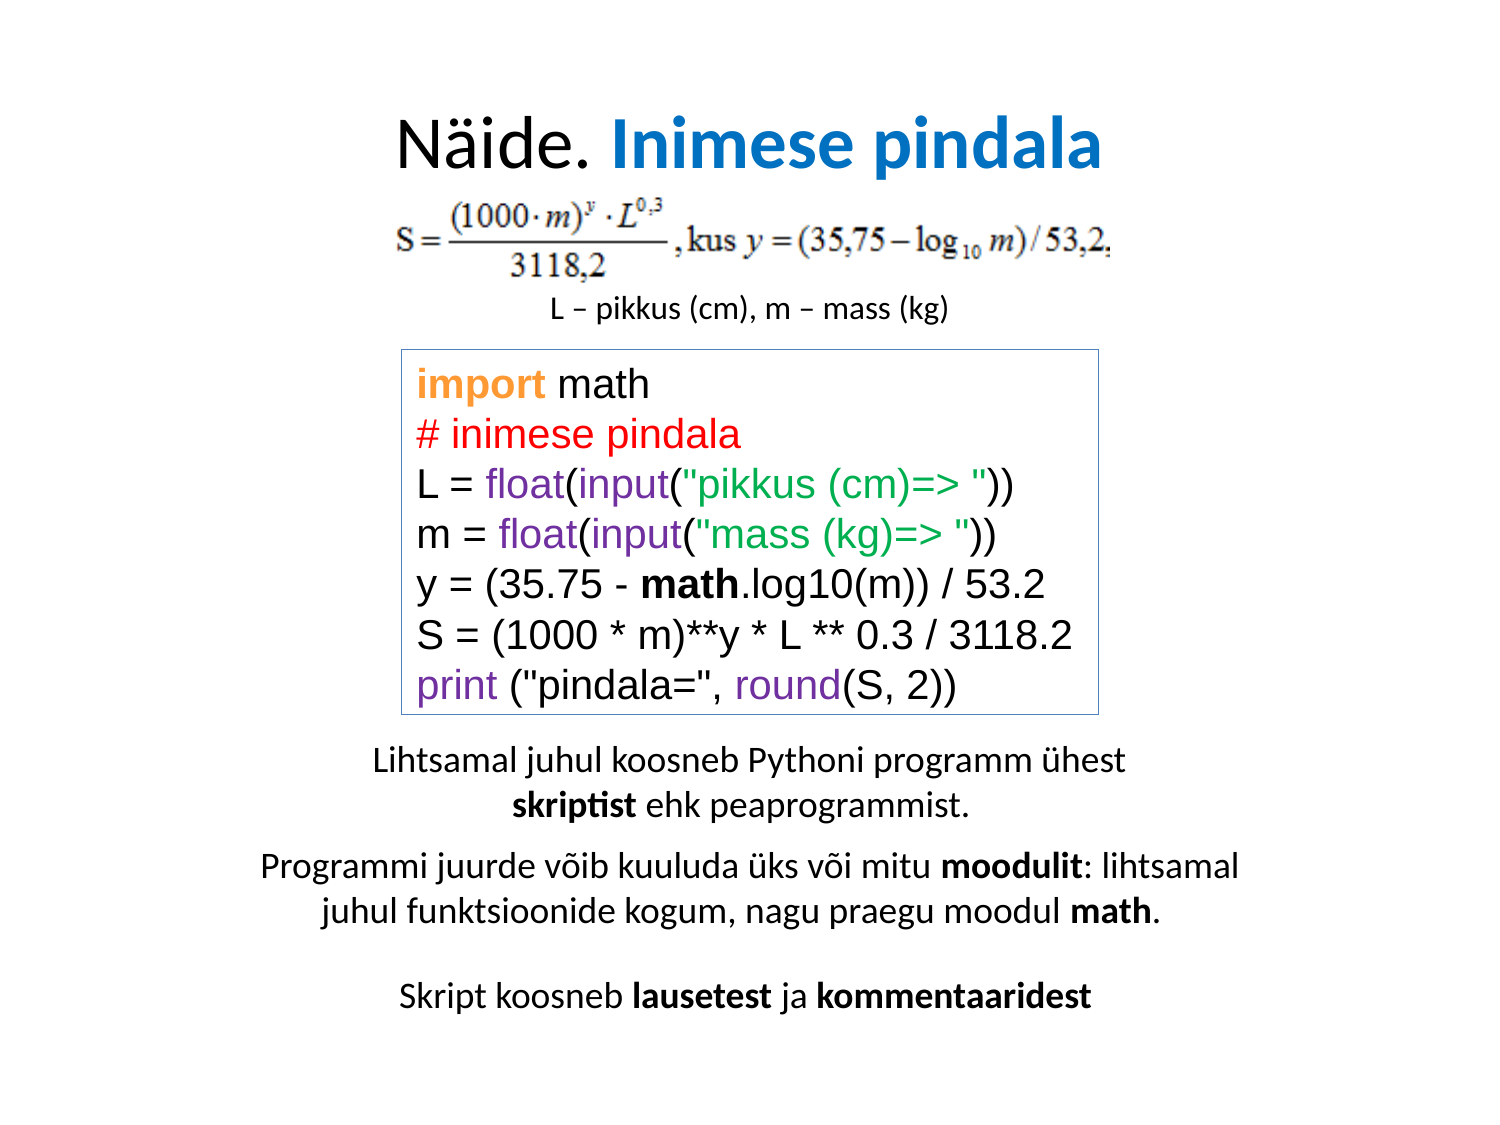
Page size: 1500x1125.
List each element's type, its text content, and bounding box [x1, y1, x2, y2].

text_box L – pikkus (cm), m – mass (kg) [535, 299, 965, 334]
text_box Lihtsamal juhul koosneb Pythoni programm ühest skriptist ehk peaprogrammist. [348, 727, 1152, 833]
text_box import math # inimese pindala L = float(input("pikkus (cm)=> ")) m = float(input("mass (kg)=> ")) y = (35.75 - math.log10(m)) / 53.2 S = (1000 * m)**y * L ** 0.3 / 3118.2 print ("pindala=", round(S, 2)) [401, 349, 1099, 715]
text_box Programmi juurde võib kuuluda üks või mitu moodulit: lihtsamal juhul funktsioonide kogum, nagu praegu moodul math. [230, 834, 1270, 939]
picture [390, 195, 1110, 291]
text_box Skript koosneb lausetest ja kommentaaridest [230, 964, 1270, 1024]
title Näide. Inimese pindala [75, 45, 1425, 233]
